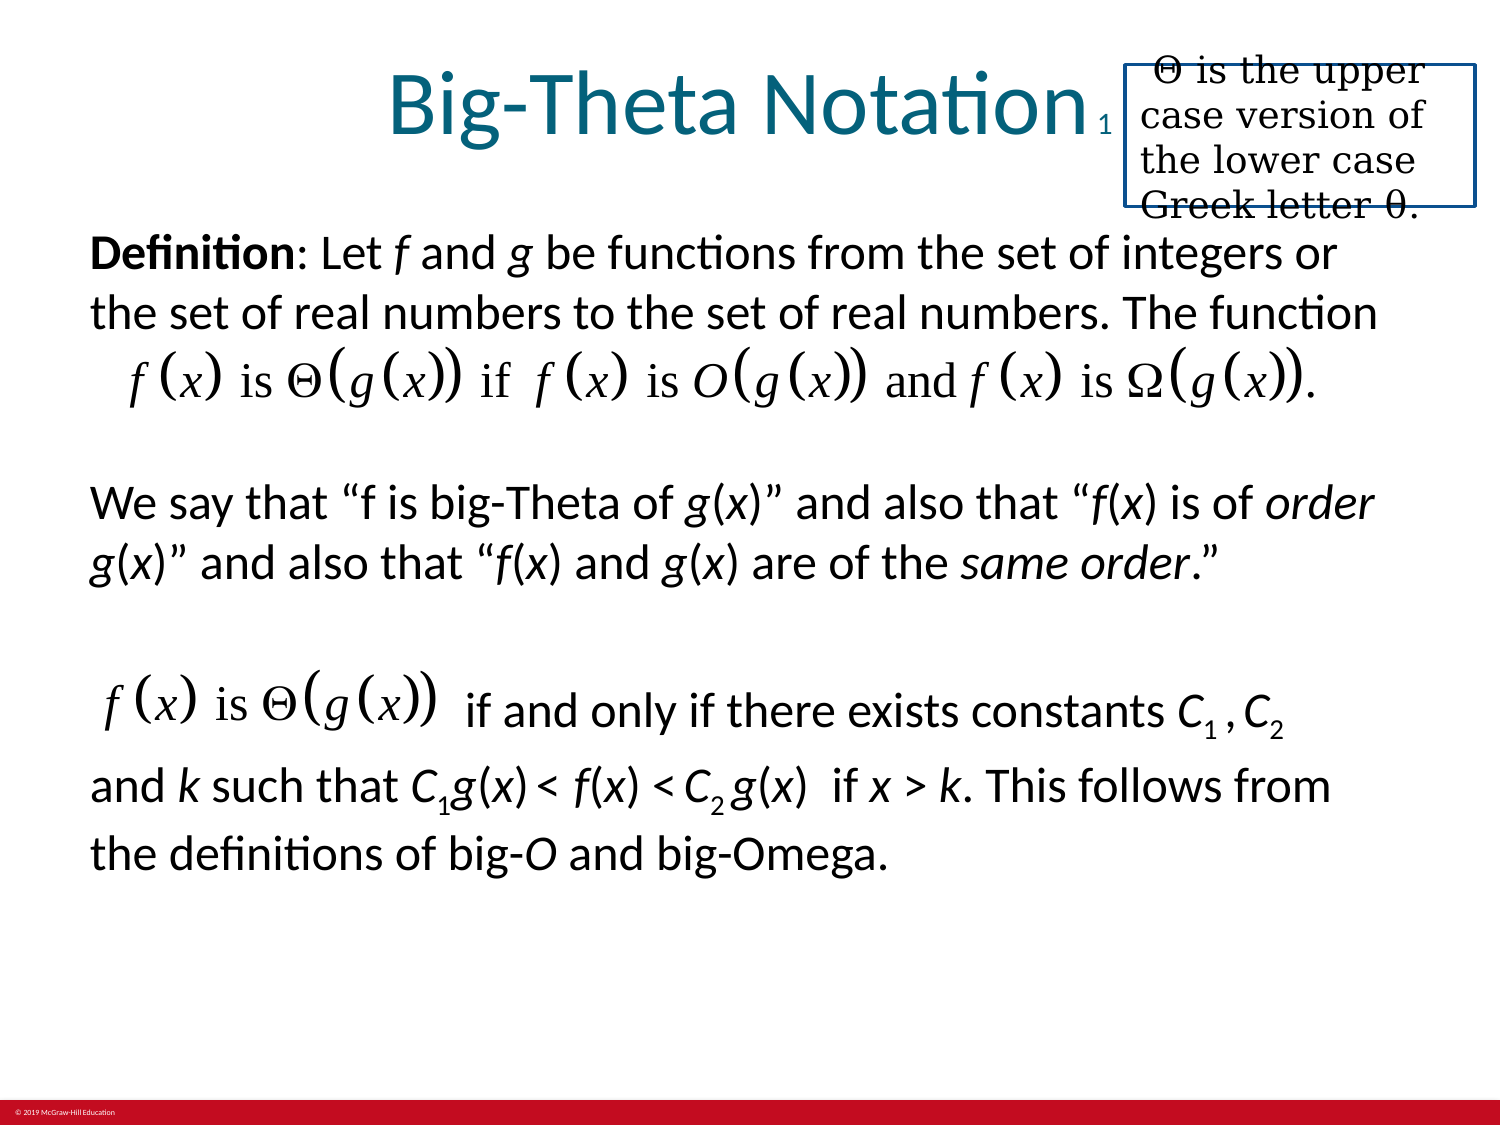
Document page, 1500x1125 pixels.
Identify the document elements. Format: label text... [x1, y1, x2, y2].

list We say that “f is big-Theta of g(x)” and also that “f(x) is of order g(x)” and also that “f(x) and g(x) are of the same order.” [75, 462, 1425, 593]
list Definition: Let f and g be functions from the set of integers or the set of real numbers to the set of real numbers. The function [75, 212, 1425, 343]
title Big-Theta Notation 1 [0, 0, 1500, 195]
list and k such that C1g(x) < f(x) < C2 g(x) if x > k. This follows from the definitions of big-O and big-Omega. [75, 745, 1425, 875]
list Θ is the upper case version of the lower case Greek letter θ. [1125, 64, 1475, 207]
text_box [87, 662, 442, 751]
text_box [112, 338, 1326, 427]
list if and only if there exists constants C1 , C2 [450, 669, 1325, 743]
